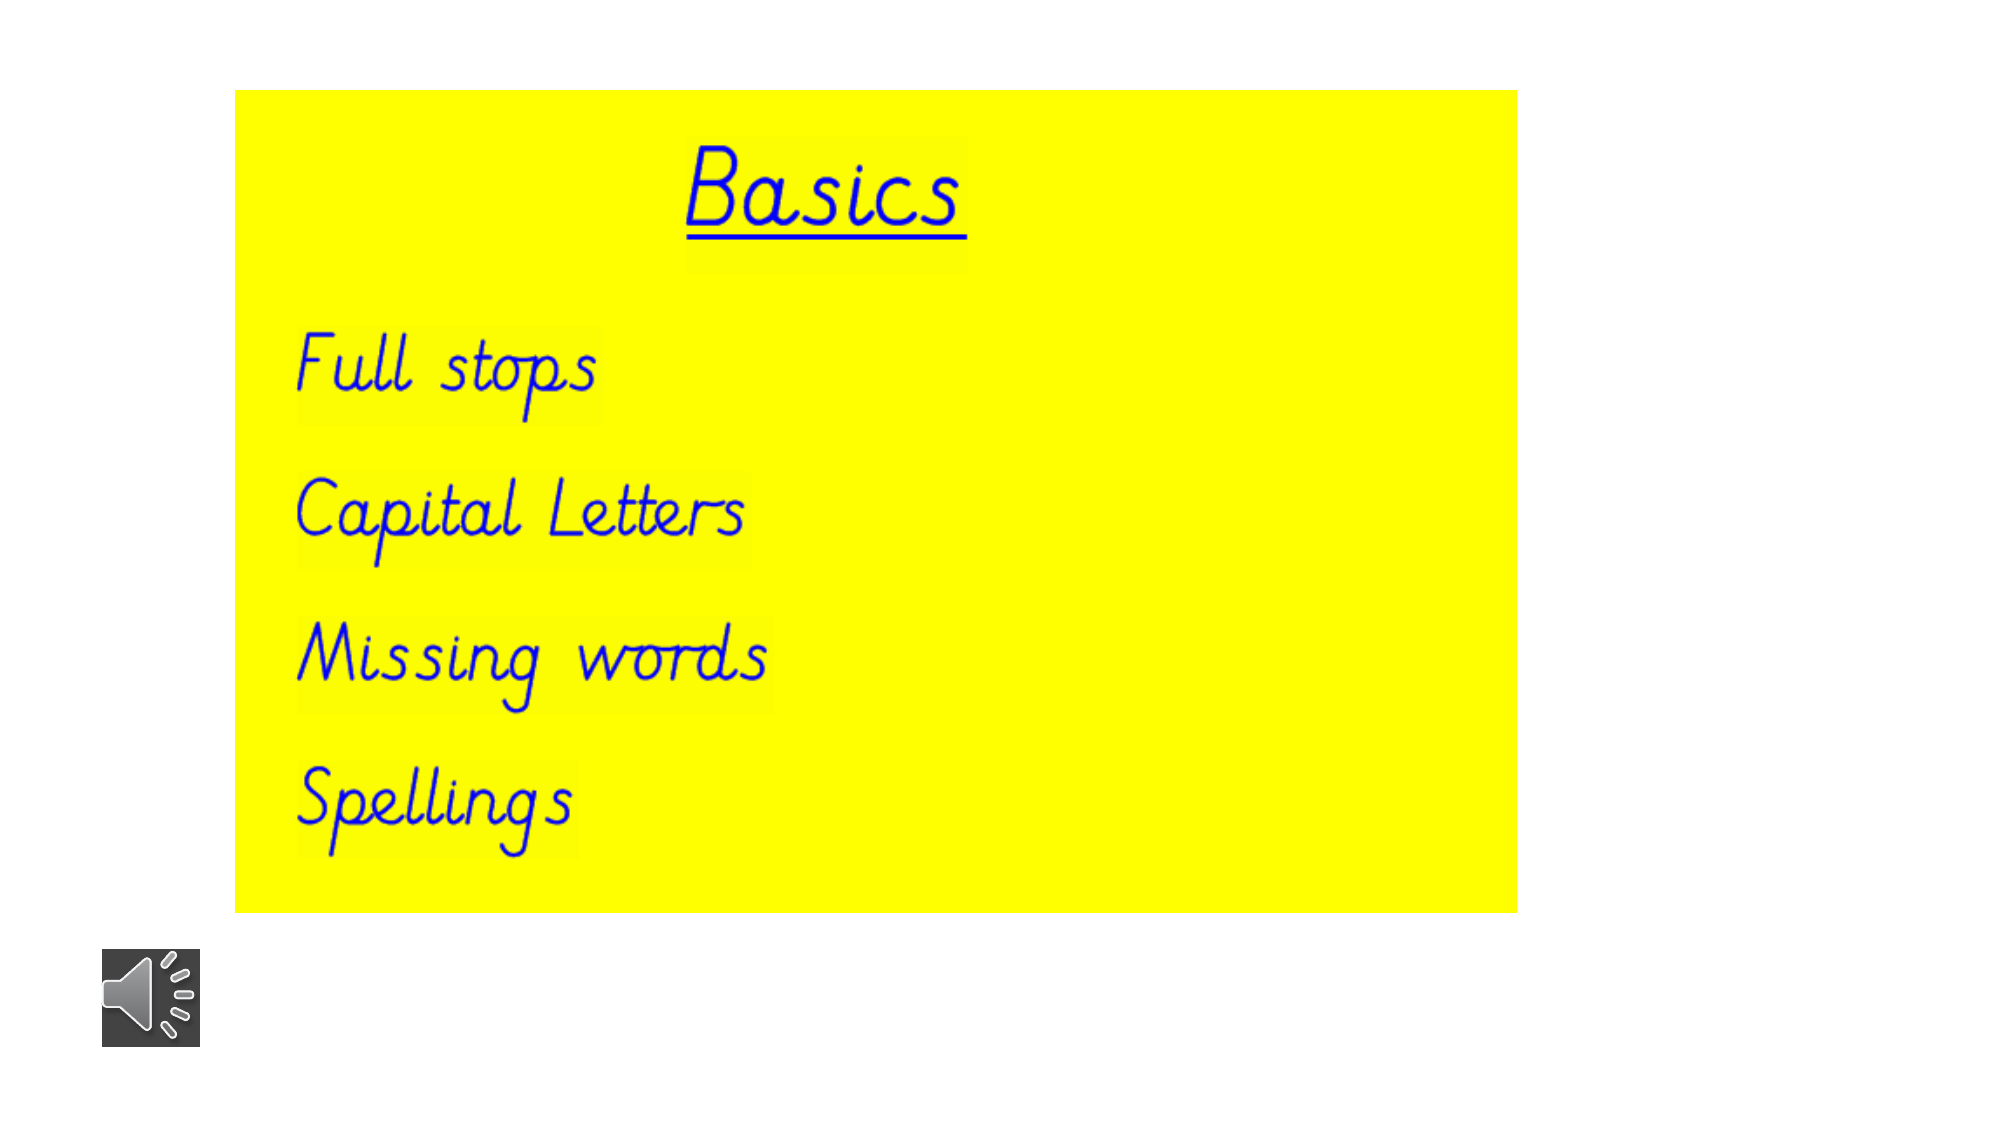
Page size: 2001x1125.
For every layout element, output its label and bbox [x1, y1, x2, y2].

picture [235, 90, 1517, 914]
picture [100, 947, 201, 1048]
